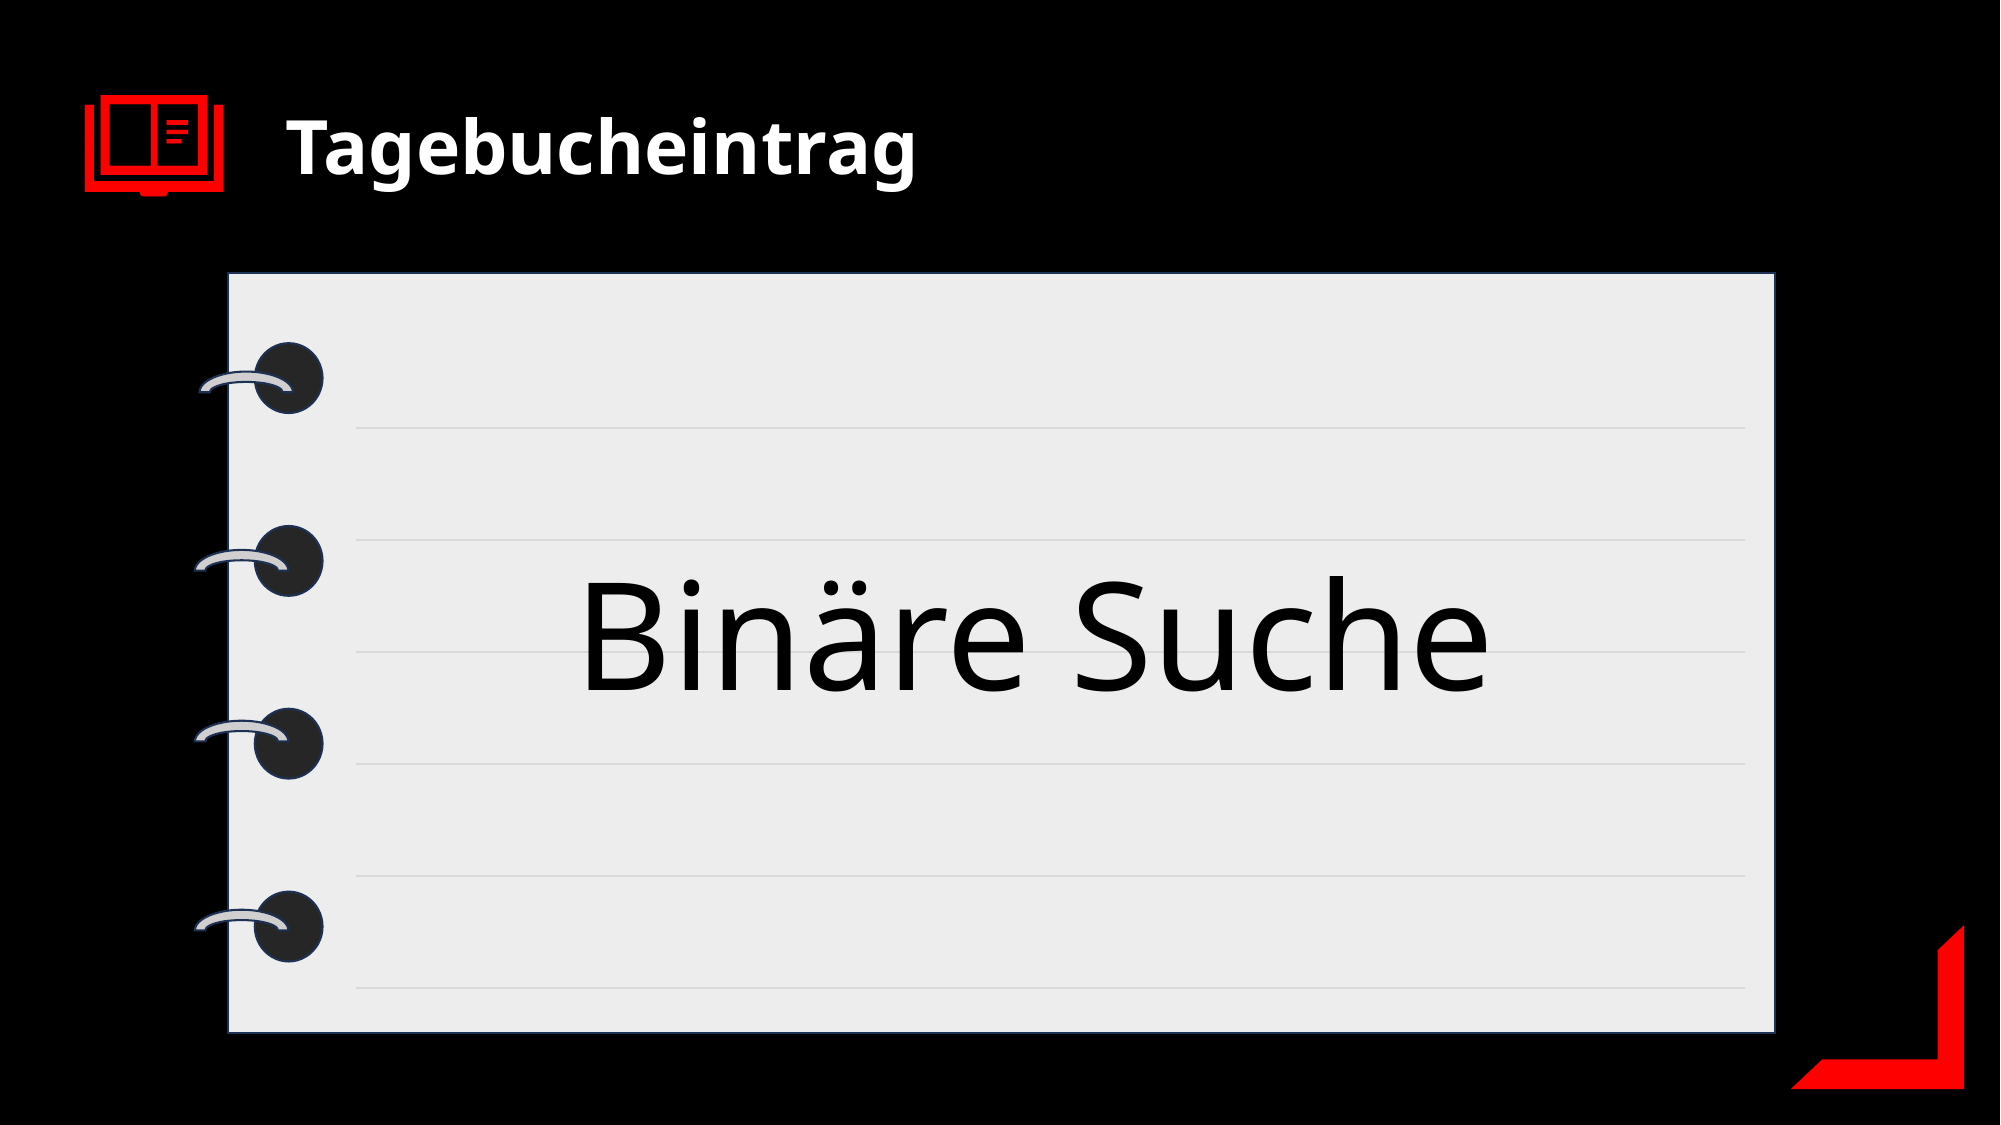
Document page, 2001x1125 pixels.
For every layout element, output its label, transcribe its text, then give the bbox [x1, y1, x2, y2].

list Binäre Suche [425, 295, 1644, 989]
picture [78, 70, 229, 220]
